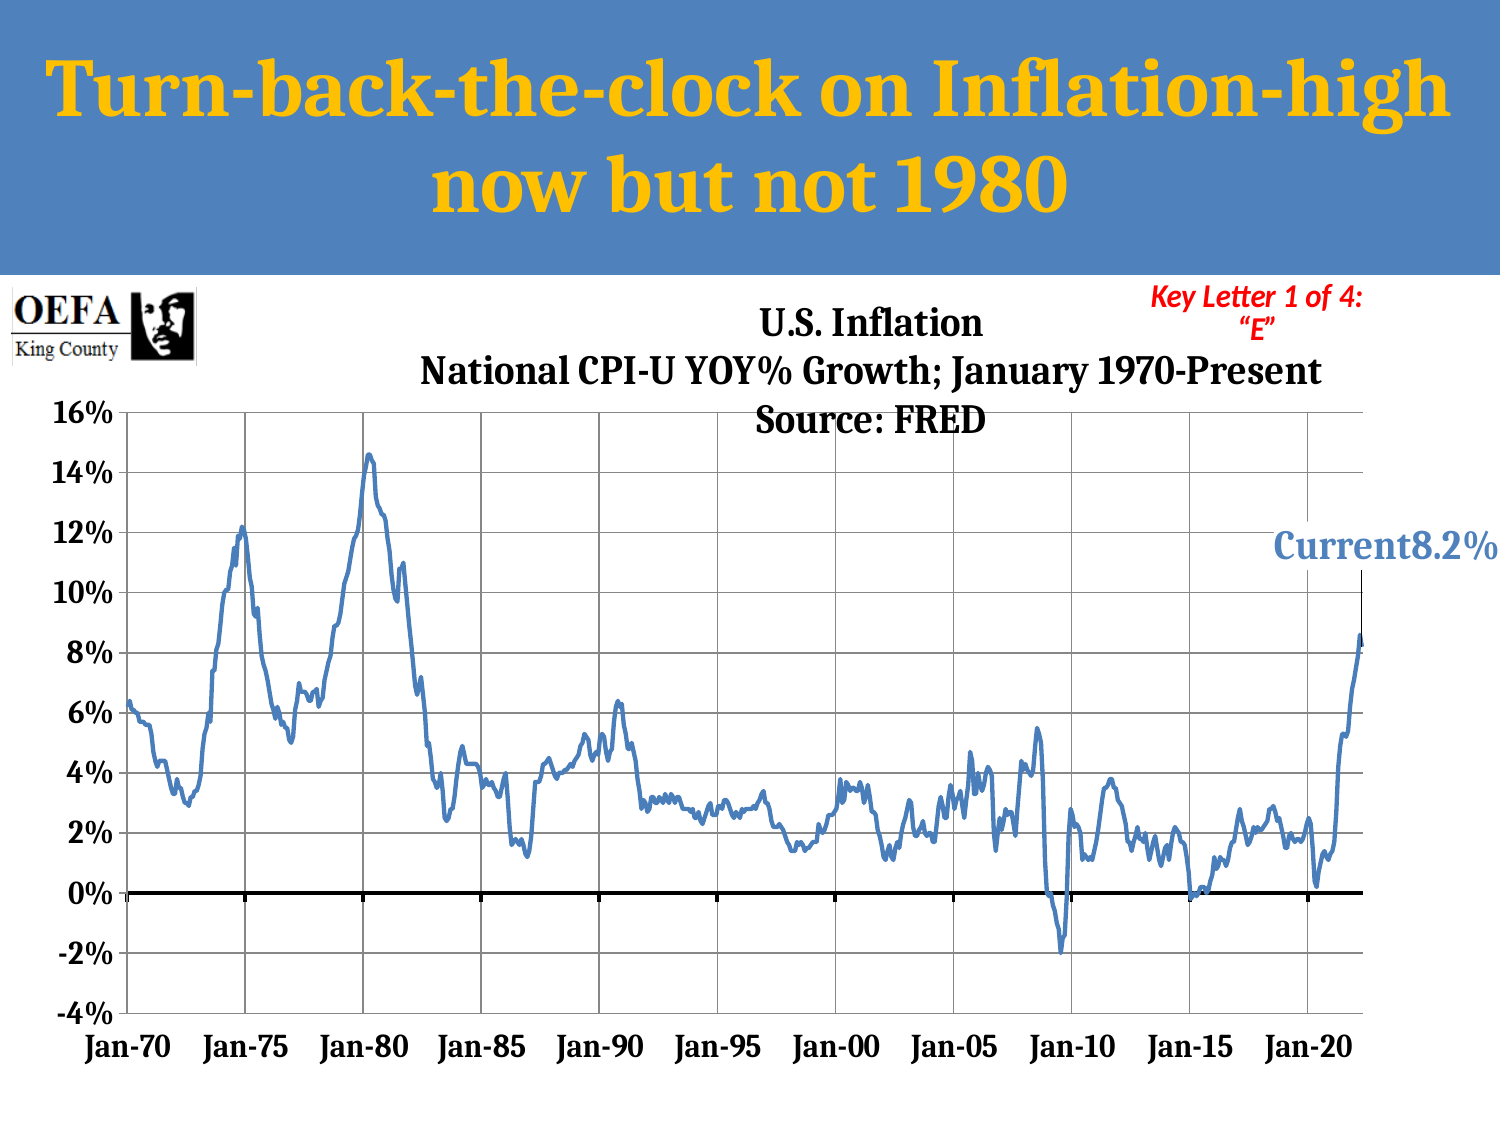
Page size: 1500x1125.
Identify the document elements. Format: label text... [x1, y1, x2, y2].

text_box Turn-back-the-clock on Inflation-high now but not 1980 [0, 0, 1500, 274]
chart [0, 274, 1500, 1125]
